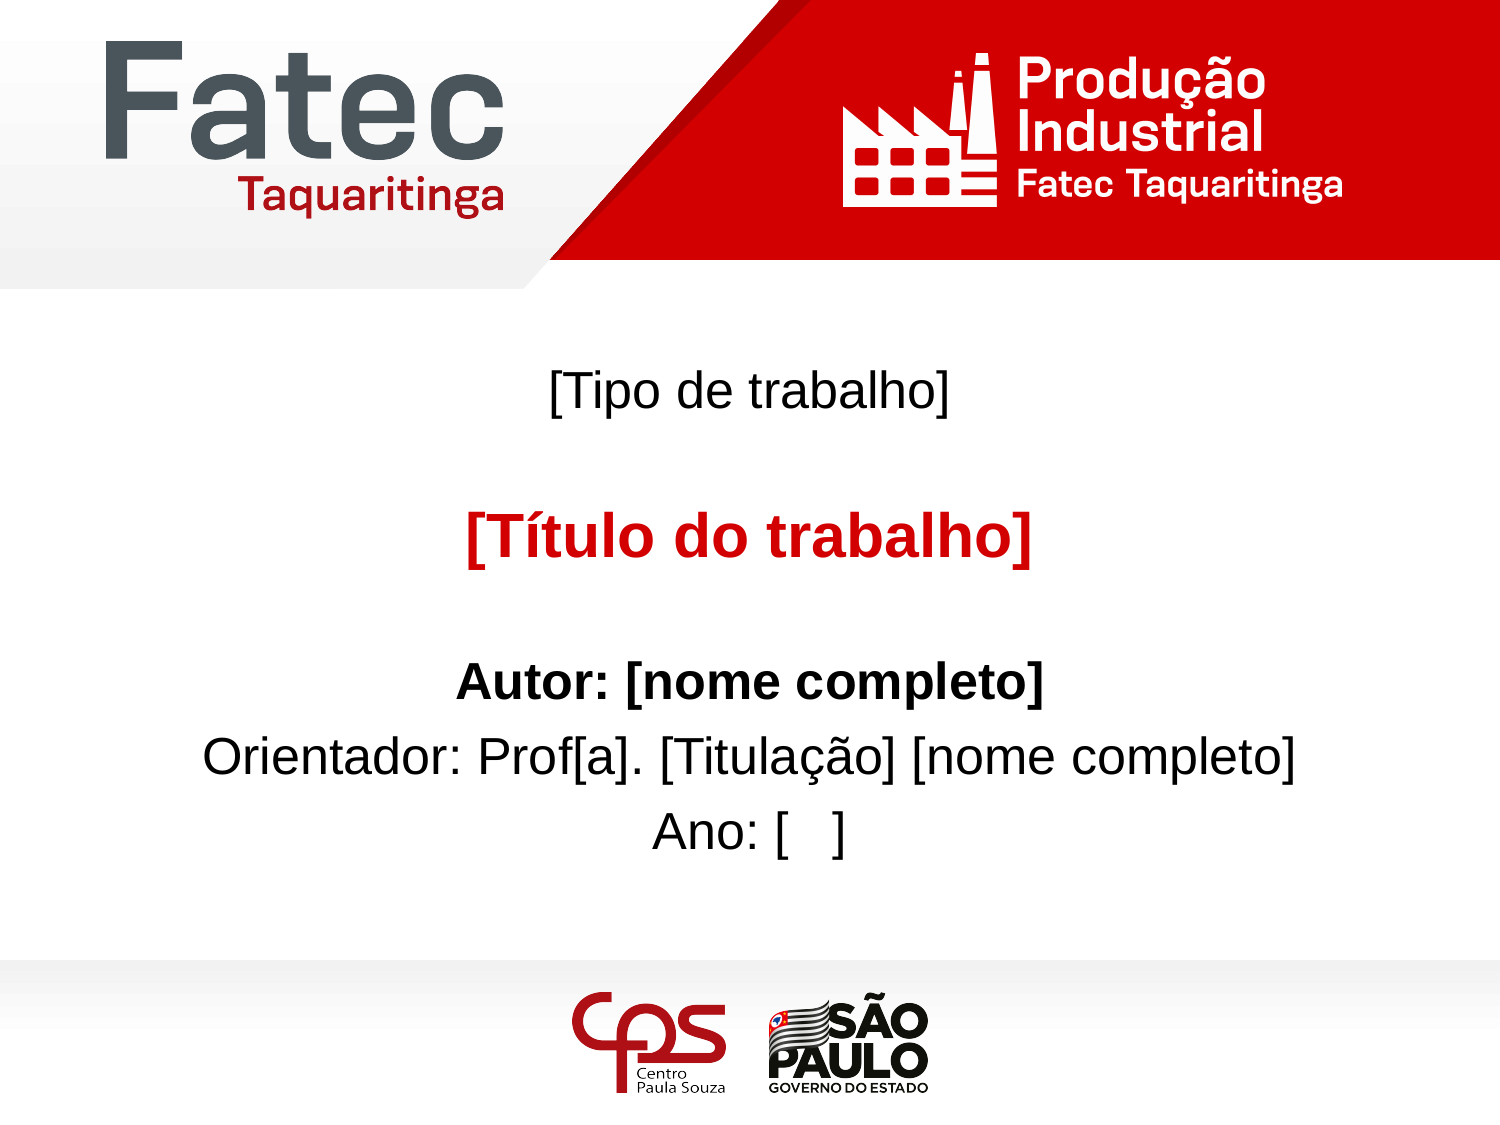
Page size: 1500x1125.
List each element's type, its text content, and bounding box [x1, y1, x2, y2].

picture [572, 992, 726, 1093]
text_box [Tipo de trabalho] [100, 356, 1400, 428]
picture [106, 41, 503, 219]
text_box [Título do trabalho] [100, 455, 1400, 609]
picture [843, 53, 1342, 207]
picture [769, 992, 928, 1093]
text_box Autor: [nome completo] Orientador: Prof[a]. [Titulação] [nome completo] Ano: [ ] [100, 647, 1400, 867]
